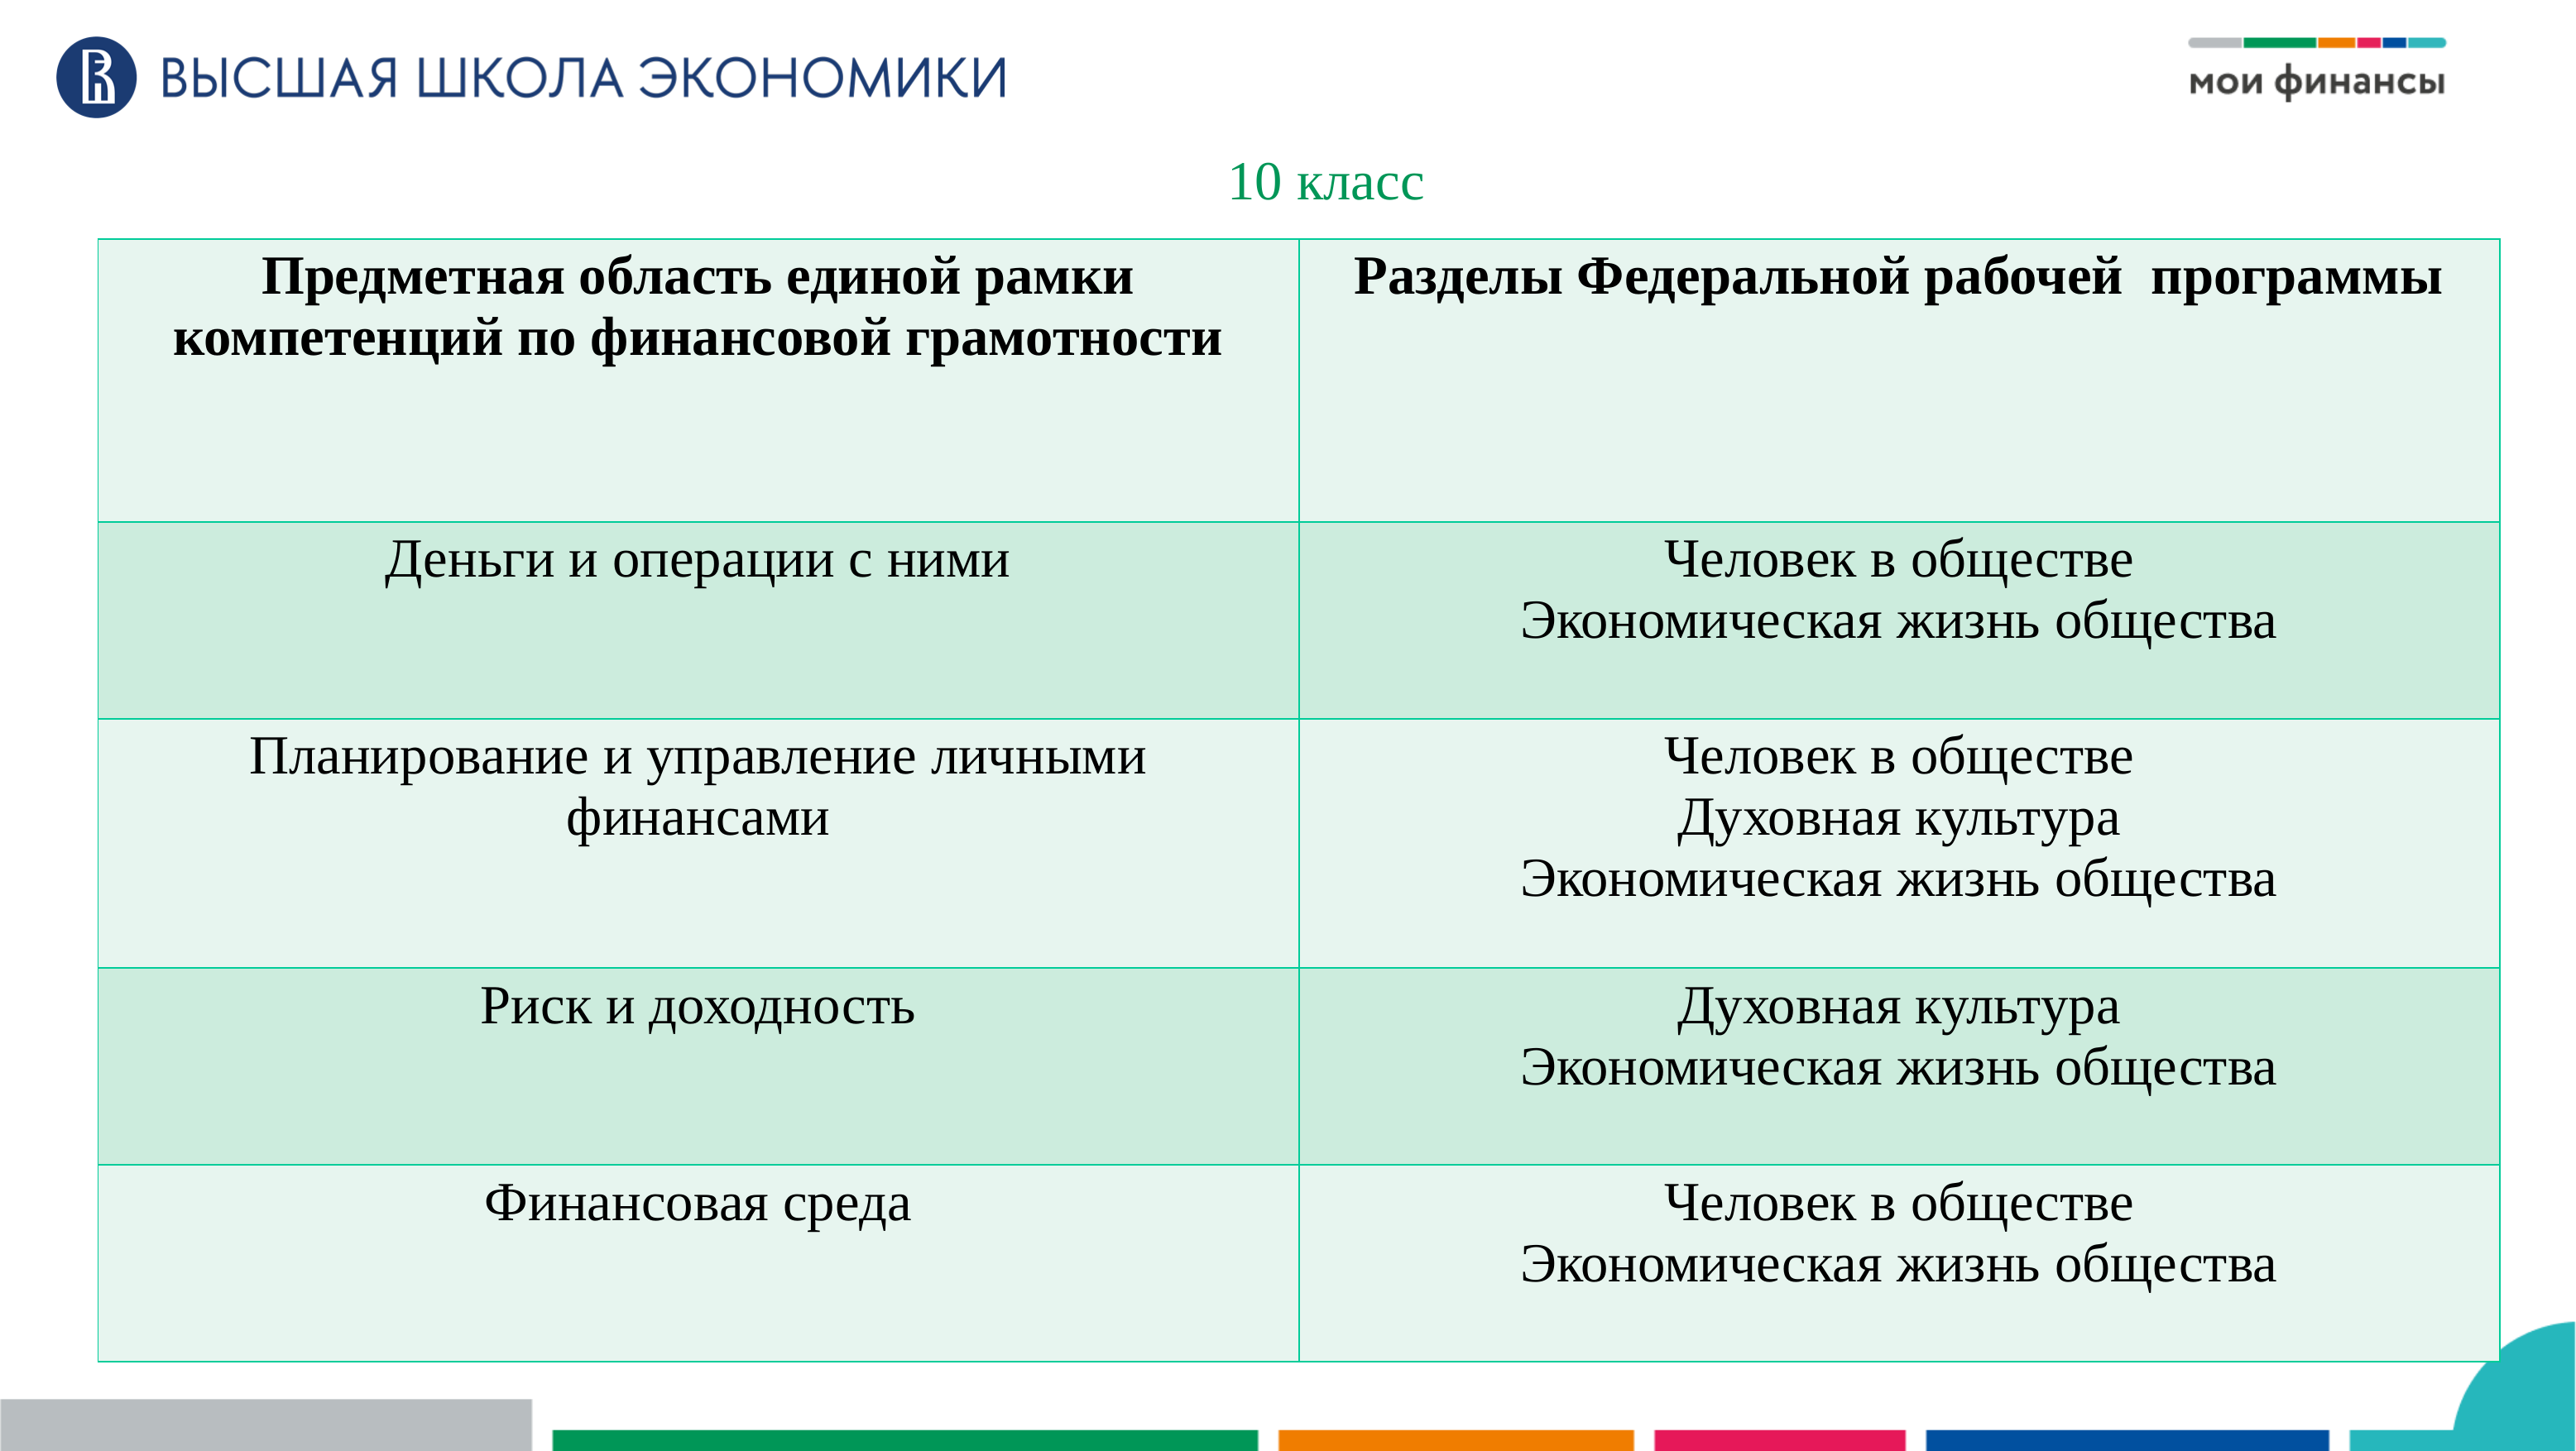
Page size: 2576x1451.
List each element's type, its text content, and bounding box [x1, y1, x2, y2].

table_cell Планирование и управление личными финансами [98, 720, 1298, 967]
table_cell Риск и доходность [98, 969, 1298, 1164]
table_cell Деньги и операции с ними [98, 523, 1298, 718]
table_cell Финансовая среда [98, 1166, 1298, 1361]
table_cell Человек в обществе Экономическая жизнь общества [1300, 1166, 2499, 1361]
table_cell Человек в обществе Духовная культура Экономическая жизнь общества [1300, 720, 2499, 967]
picture [0, 0, 2576, 1451]
table_cell Человек в обществе Экономическая жизнь общества [1300, 523, 2499, 718]
table_header Предметная область единой рамки компетенций по финансовой грамотности [98, 240, 1298, 521]
table_cell Духовная культура Экономическая жизнь общества [1300, 969, 2499, 1164]
table_header Разделы Федеральной рабочей программы [1300, 240, 2499, 521]
text_box 10 класс [923, 138, 1729, 218]
